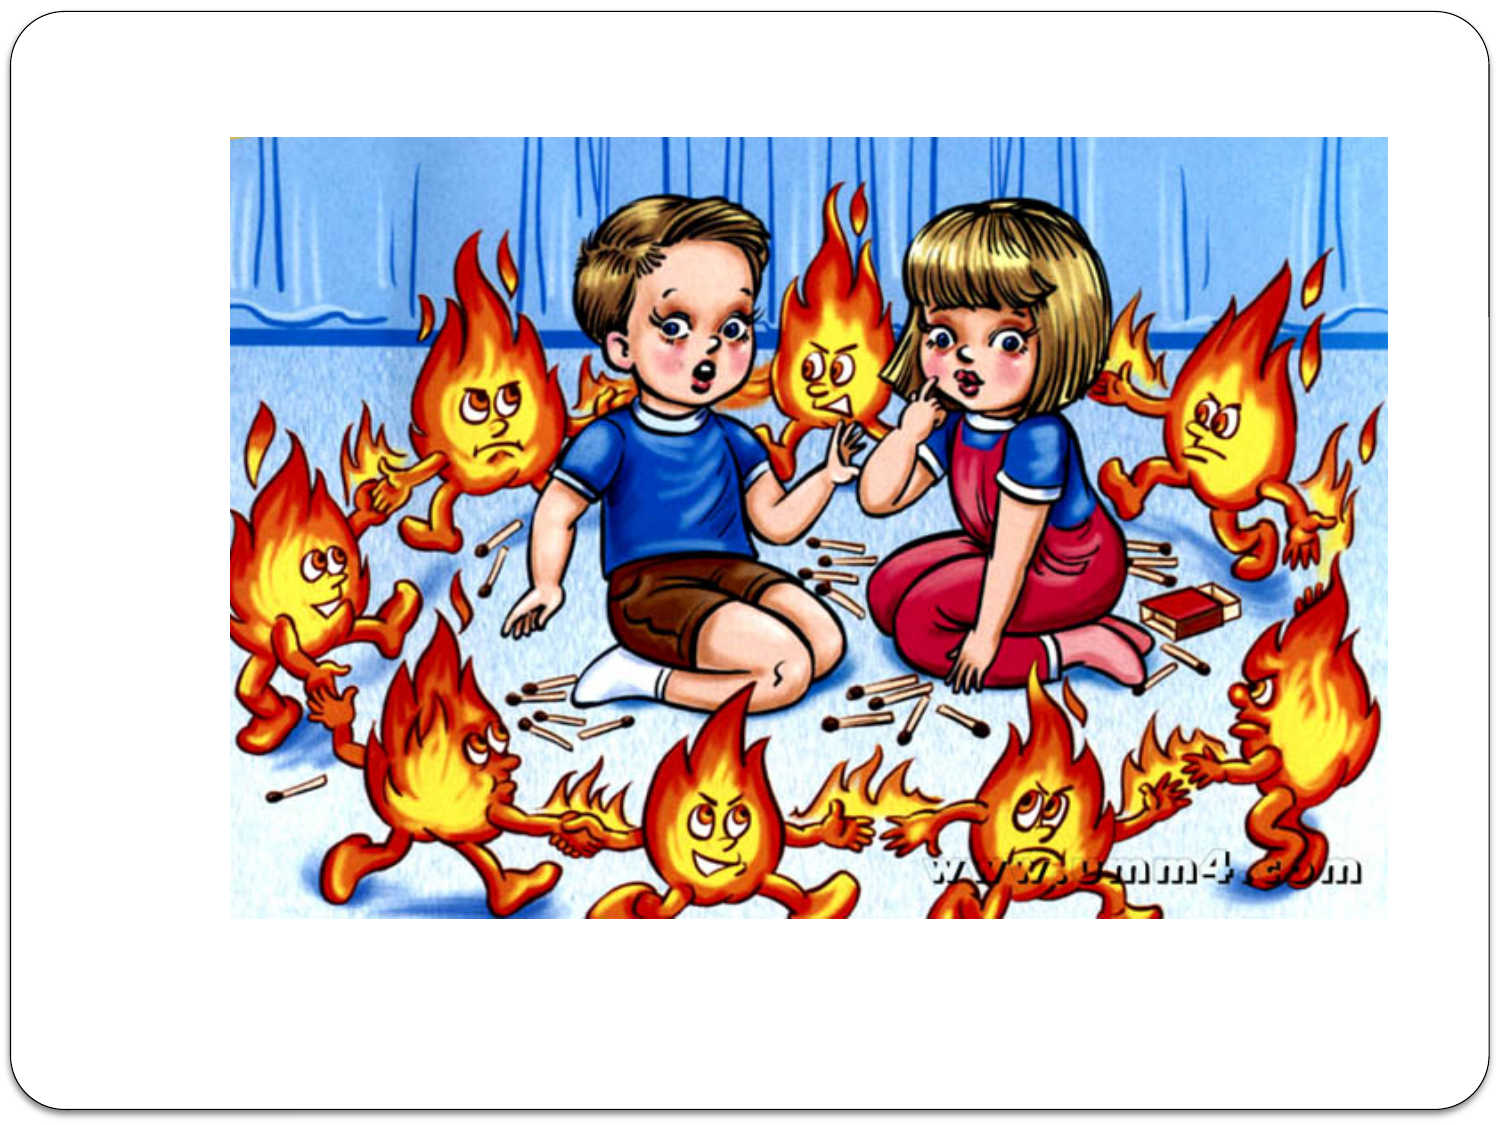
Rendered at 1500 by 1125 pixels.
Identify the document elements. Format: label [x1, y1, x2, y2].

picture [229, 136, 1389, 920]
